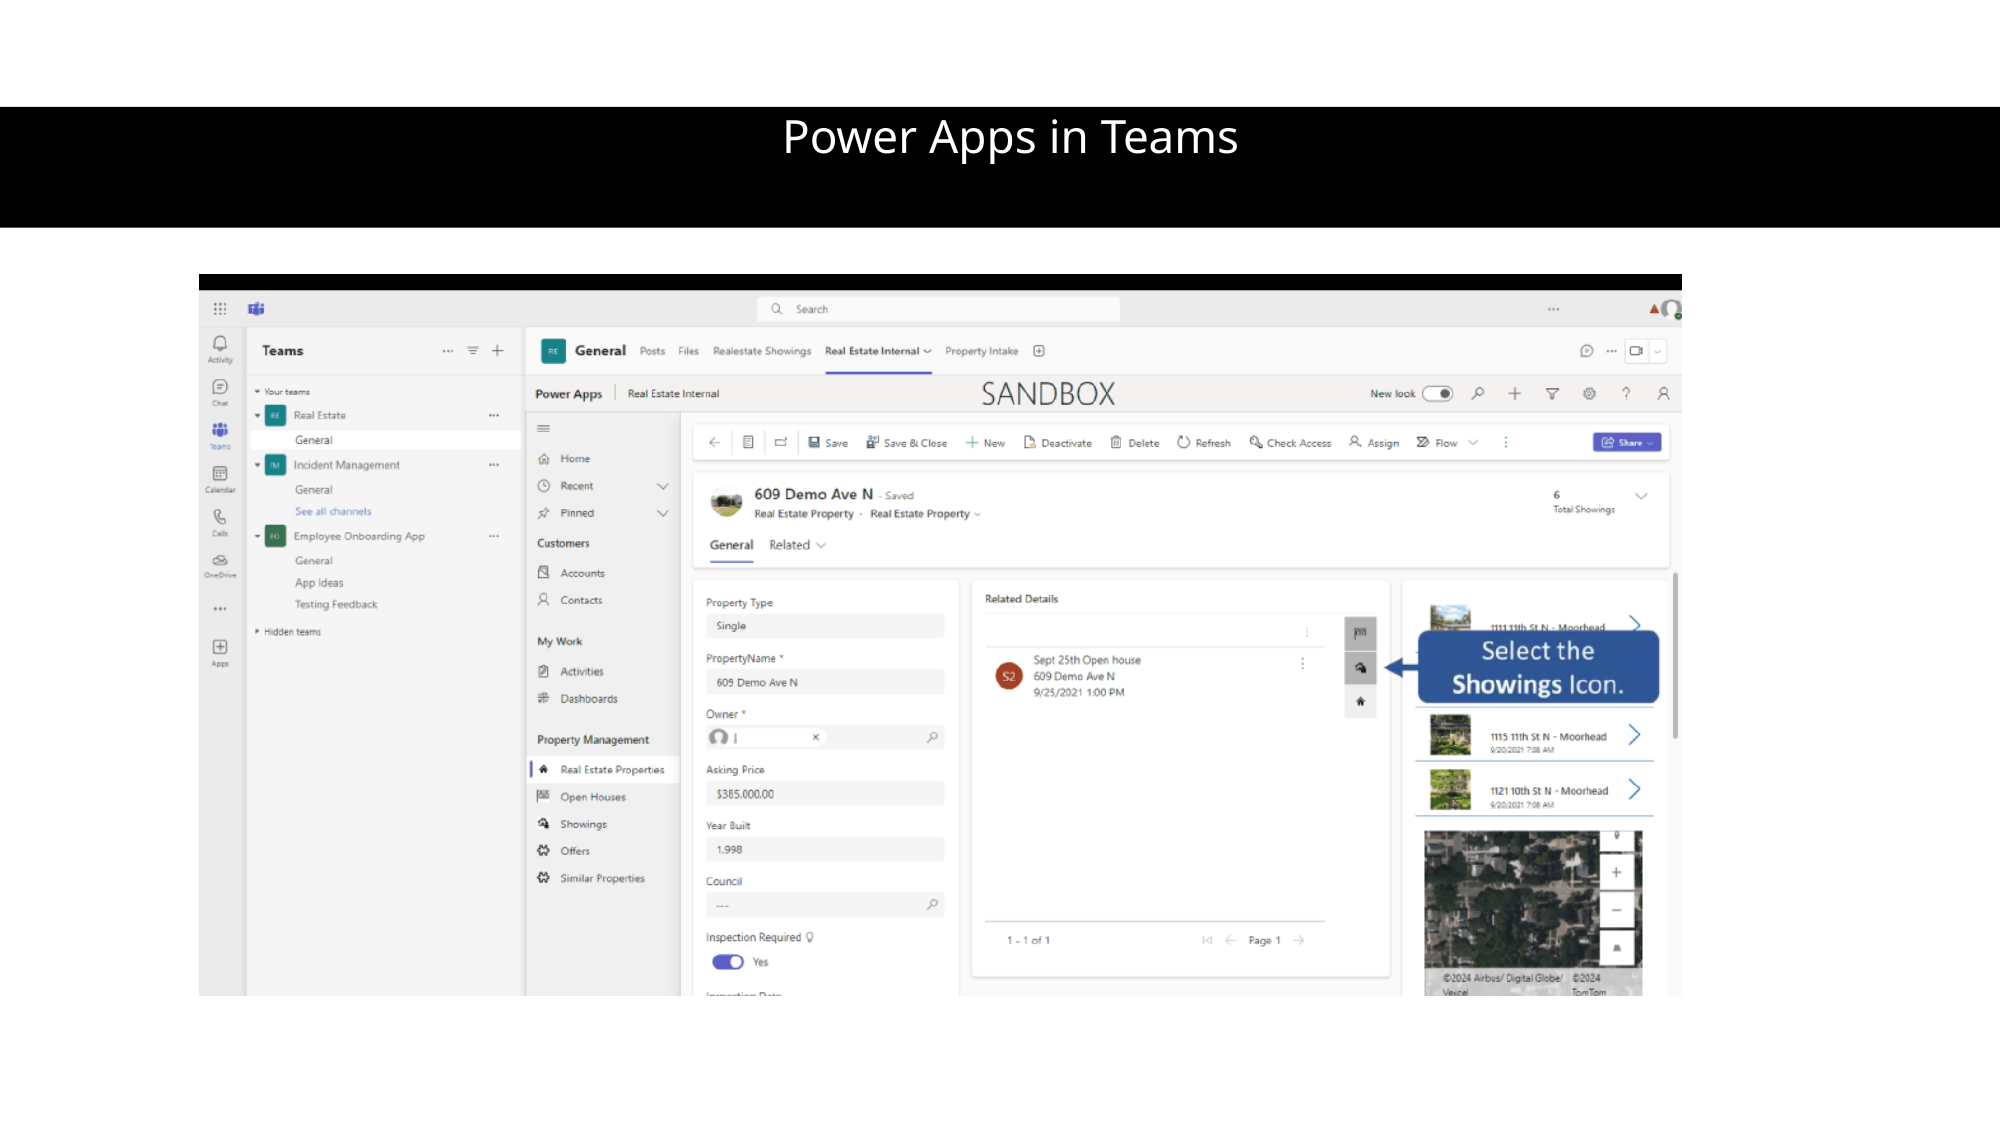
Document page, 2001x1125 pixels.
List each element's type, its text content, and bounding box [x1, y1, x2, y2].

title Power Apps in Teams [91, 105, 1931, 228]
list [199, 274, 1801, 996]
text_box [0, 106, 2000, 229]
